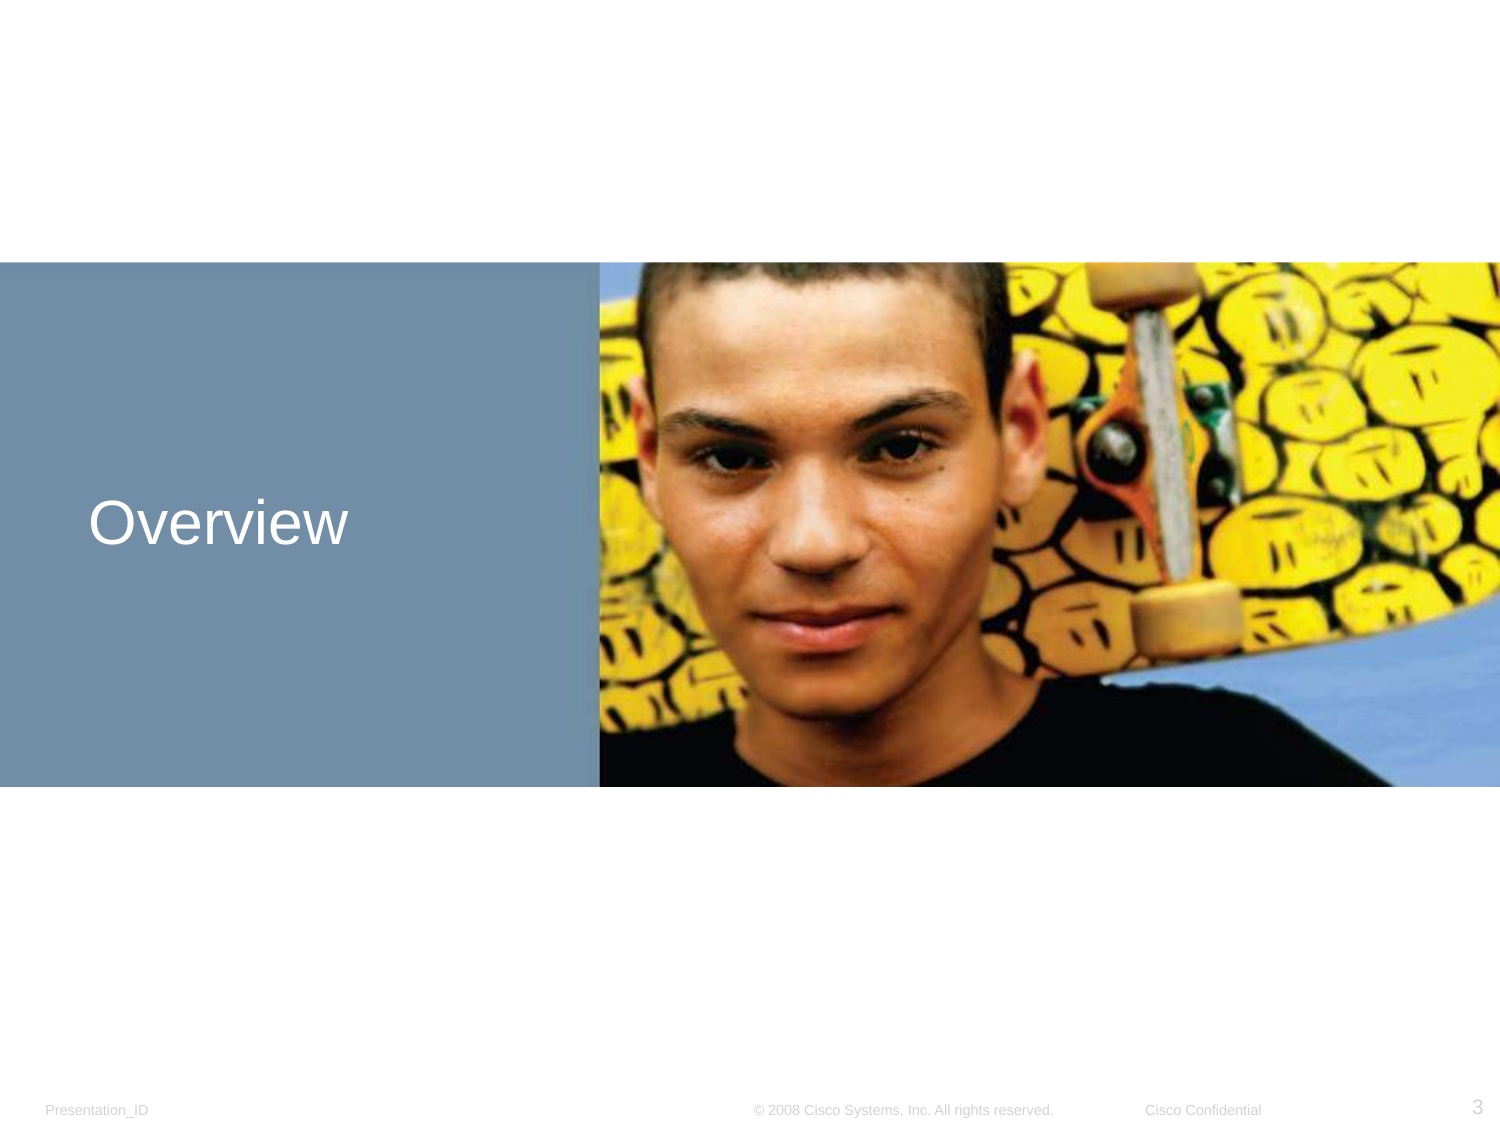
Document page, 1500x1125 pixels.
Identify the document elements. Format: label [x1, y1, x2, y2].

picture [0, 262, 1500, 787]
text_box [0, 0, 1500, 261]
